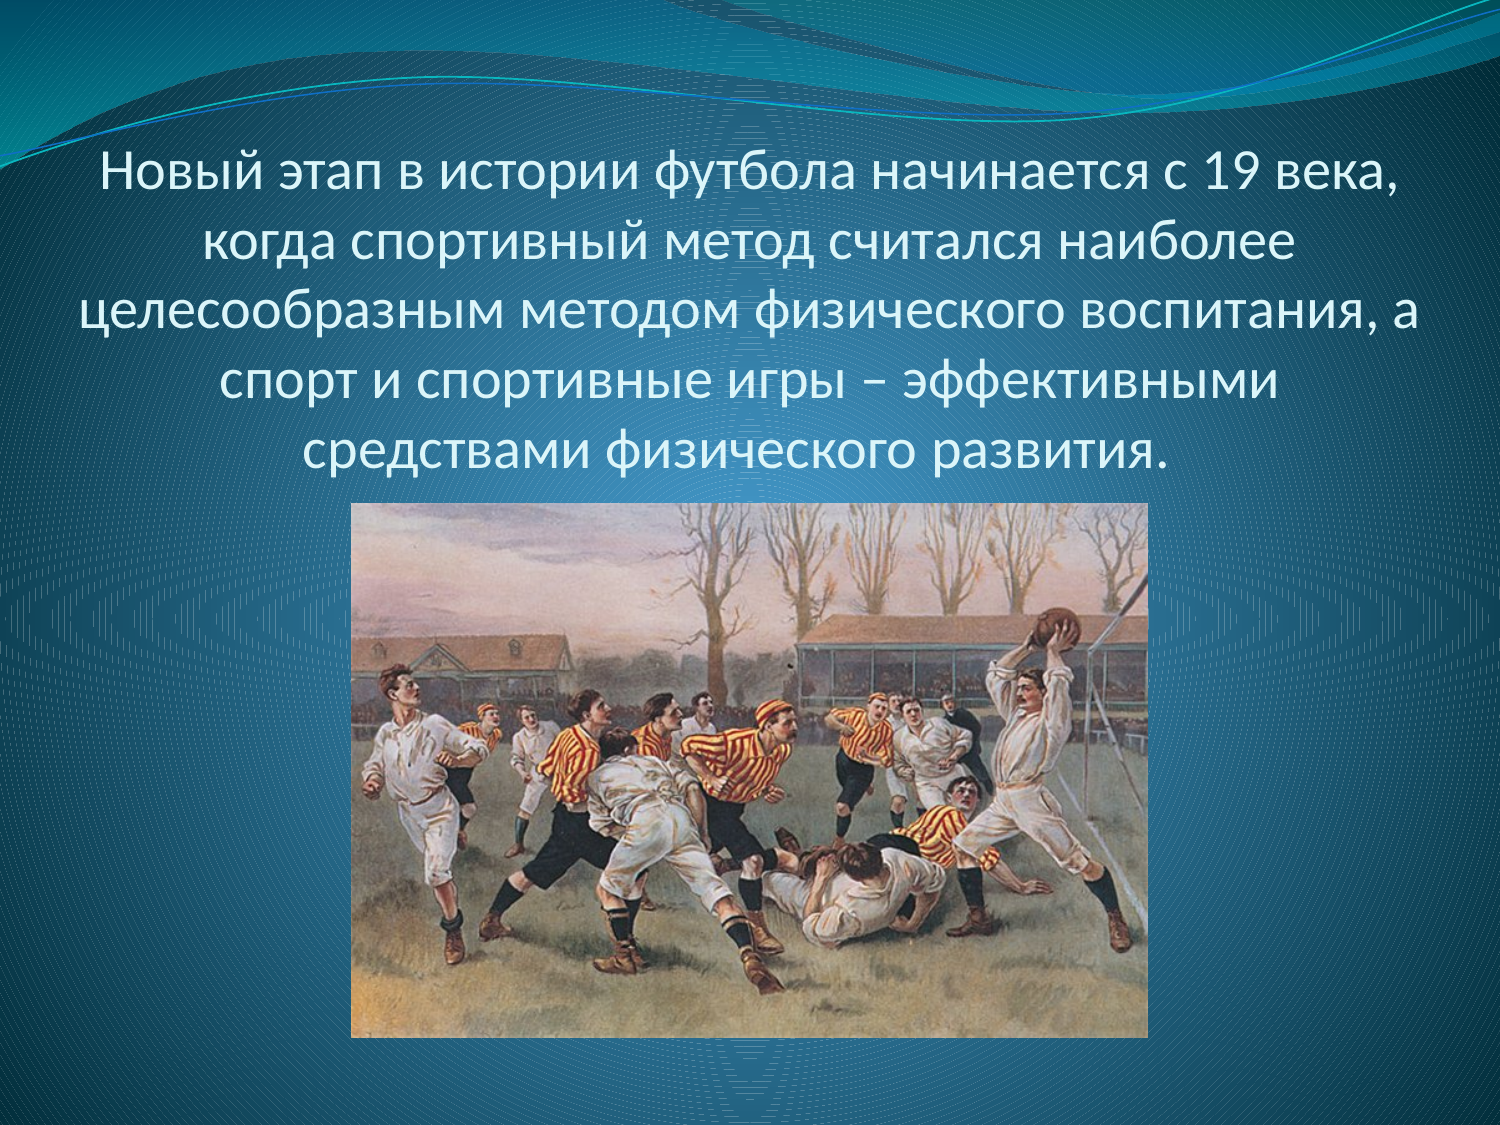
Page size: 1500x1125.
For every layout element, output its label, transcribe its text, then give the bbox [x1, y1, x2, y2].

title Новый этап в истории футбола начинается с 19 века, когда спортивный метод считался наиболее целесообразным методом физического воспитания, а спорт и спортивные игры – эффективными средствами физического развития. [75, 115, 1425, 481]
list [351, 503, 1149, 1038]
